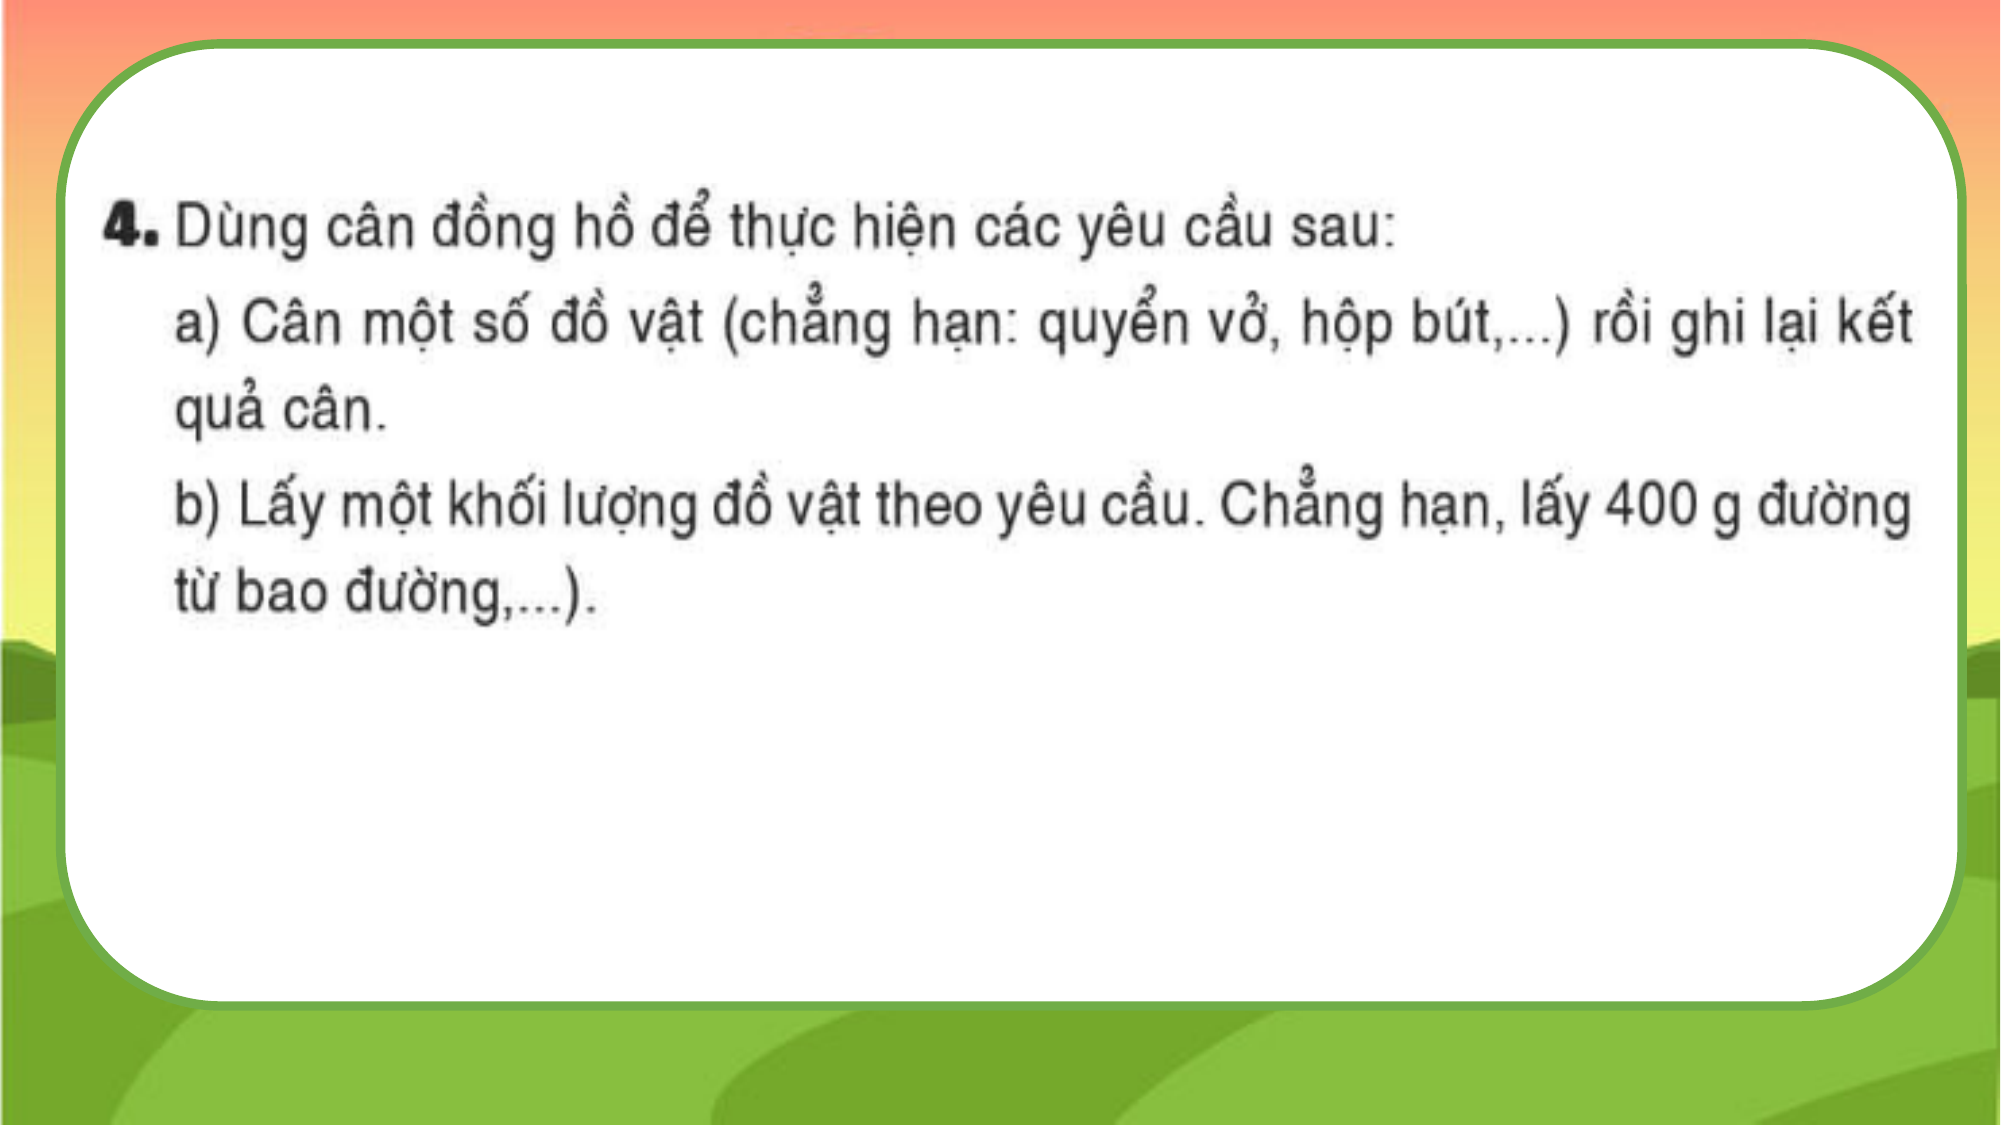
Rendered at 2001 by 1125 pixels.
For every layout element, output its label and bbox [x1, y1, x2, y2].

picture [0, 0, 2001, 1125]
text_box [59, 42, 1964, 1008]
